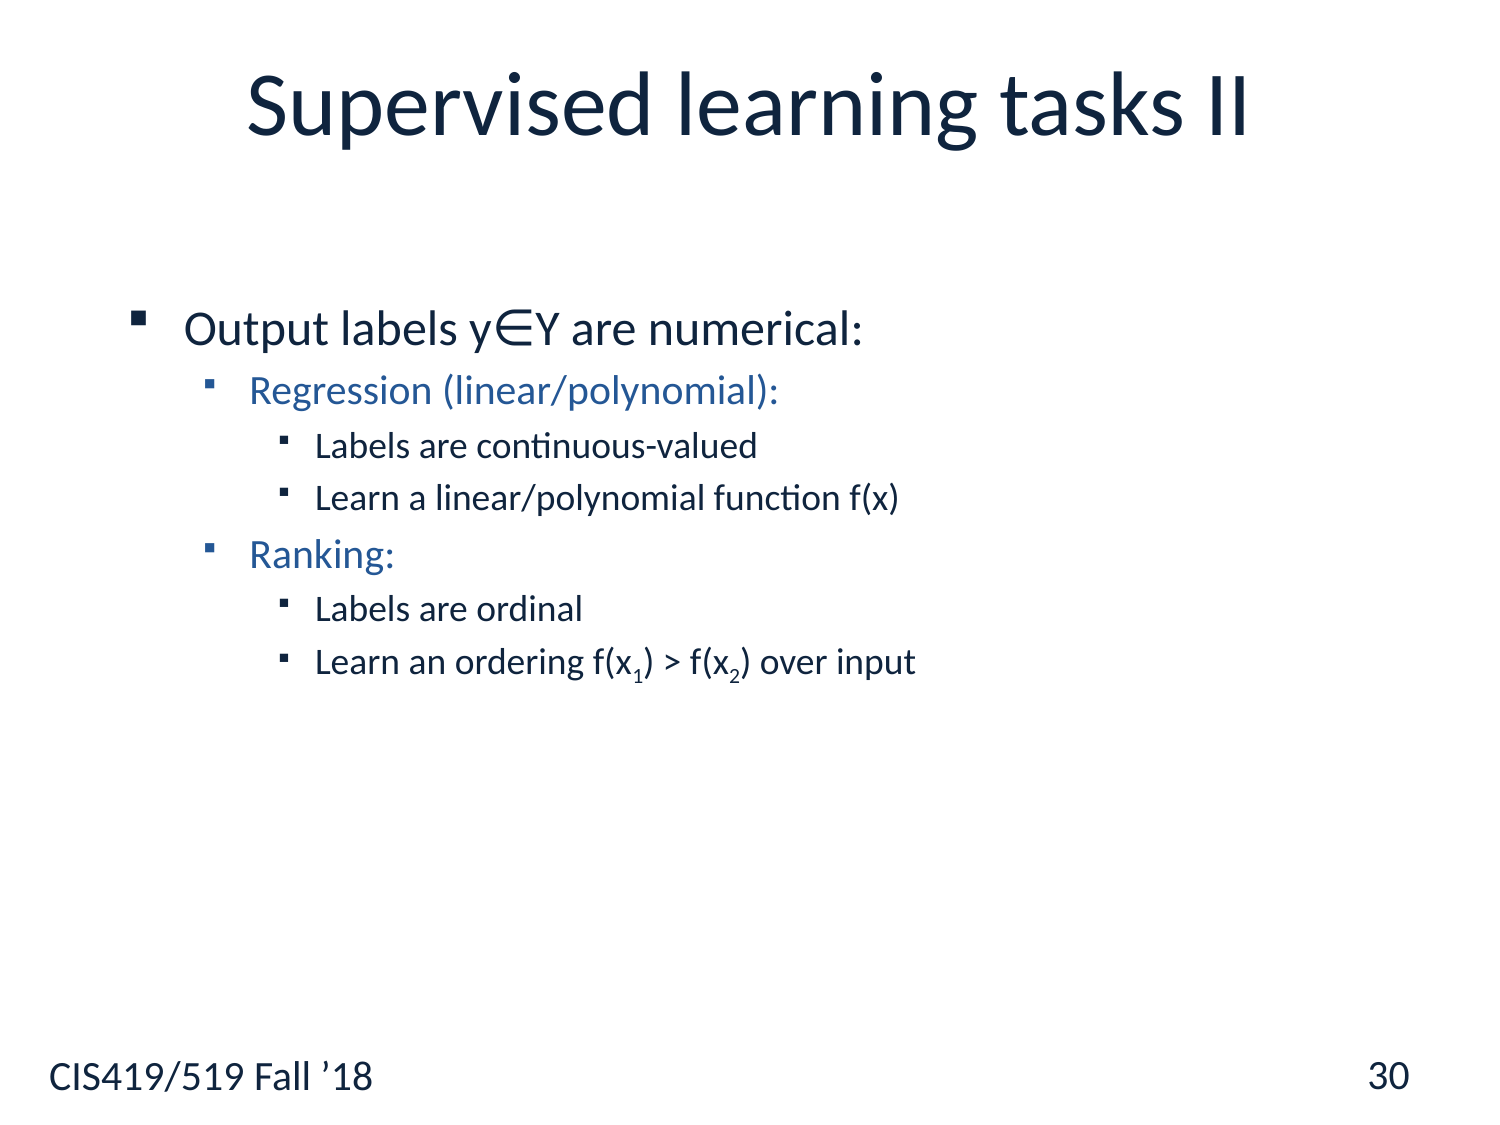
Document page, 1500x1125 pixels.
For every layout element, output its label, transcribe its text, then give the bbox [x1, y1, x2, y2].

title Supervised learning tasks II [112, 5, 1388, 193]
slide_number 30 [1074, 1042, 1425, 1103]
list Output labels y∈Y are numerical: Regression (linear/polynomial): Labels are continuous-valued Learn a linear/polynomial function f(x) Ranking: Labels are ordinal Learn an ordering f(x1) > f(x2) over input [112, 287, 1388, 1030]
